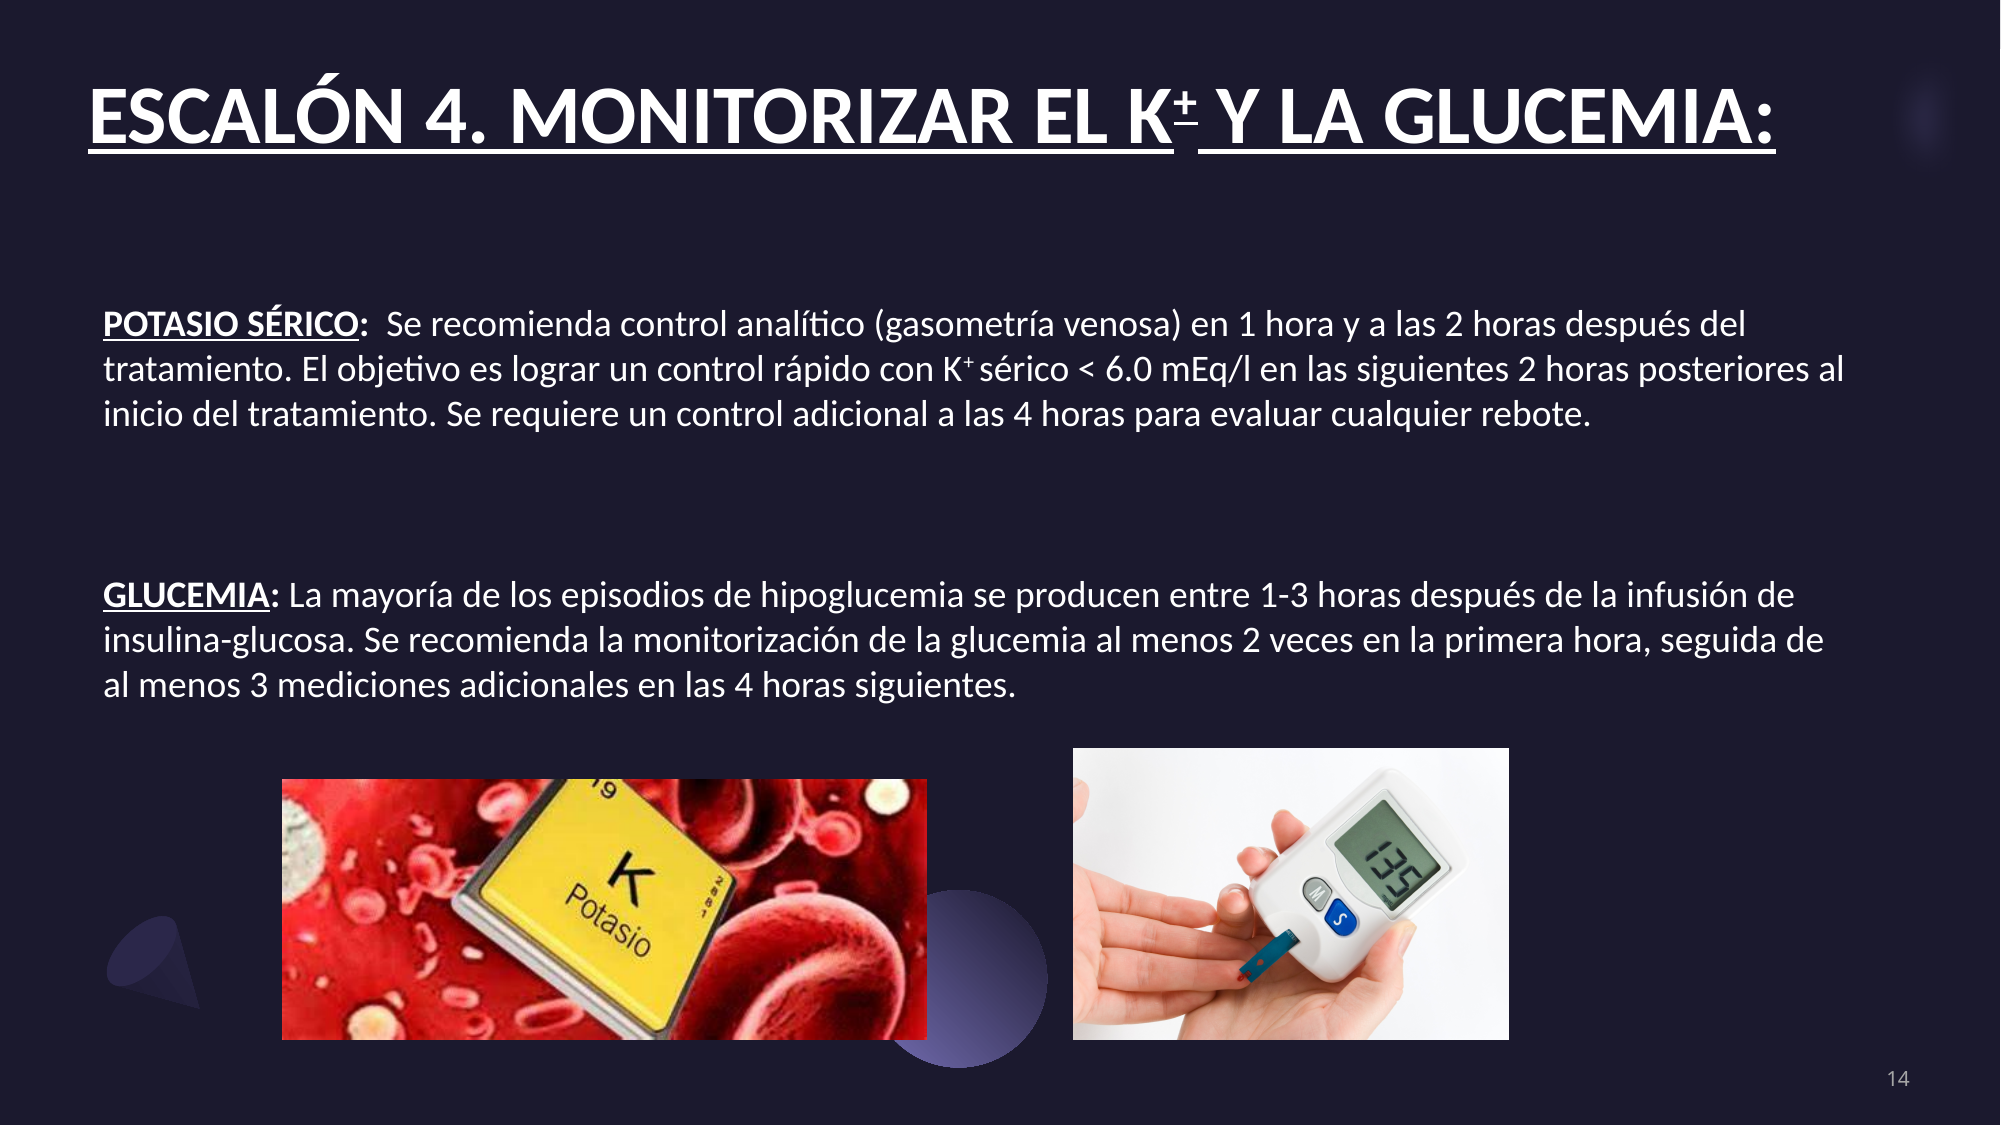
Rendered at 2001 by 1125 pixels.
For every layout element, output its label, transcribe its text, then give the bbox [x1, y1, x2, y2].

subtitle ESCALÓN 4. MONITORIZAR EL K+ Y LA GLUCEMIA: [88, 50, 1837, 135]
picture [1073, 748, 1509, 1041]
text_box GLUCEMIA: La mayoría de los episodios de hipoglucemia se producen entre 1-3 horas después de la infusión de insulina-glucosa. Se recomienda la monitorización de la glucemia al menos 2 veces en la primera hora, seguida de al menos 3 mediciones adicionales en las 4 horas siguientes. [88, 562, 1857, 758]
text_box POTASIO SÉRICO: Se recomienda control analítico (gasometría venosa) en 1 hora y a las 2 horas después del tratamiento. El objetivo es lograr un control rápido con K+ sérico < 6.0 mEq/l en las siguientes 2 horas posteriores al inicio del tratamiento. Se requiere un control adicional a las 4 horas para evaluar cualquier rebote. [88, 291, 1883, 442]
slide_number 14 [1632, 1067, 1910, 1093]
picture [282, 778, 927, 1041]
